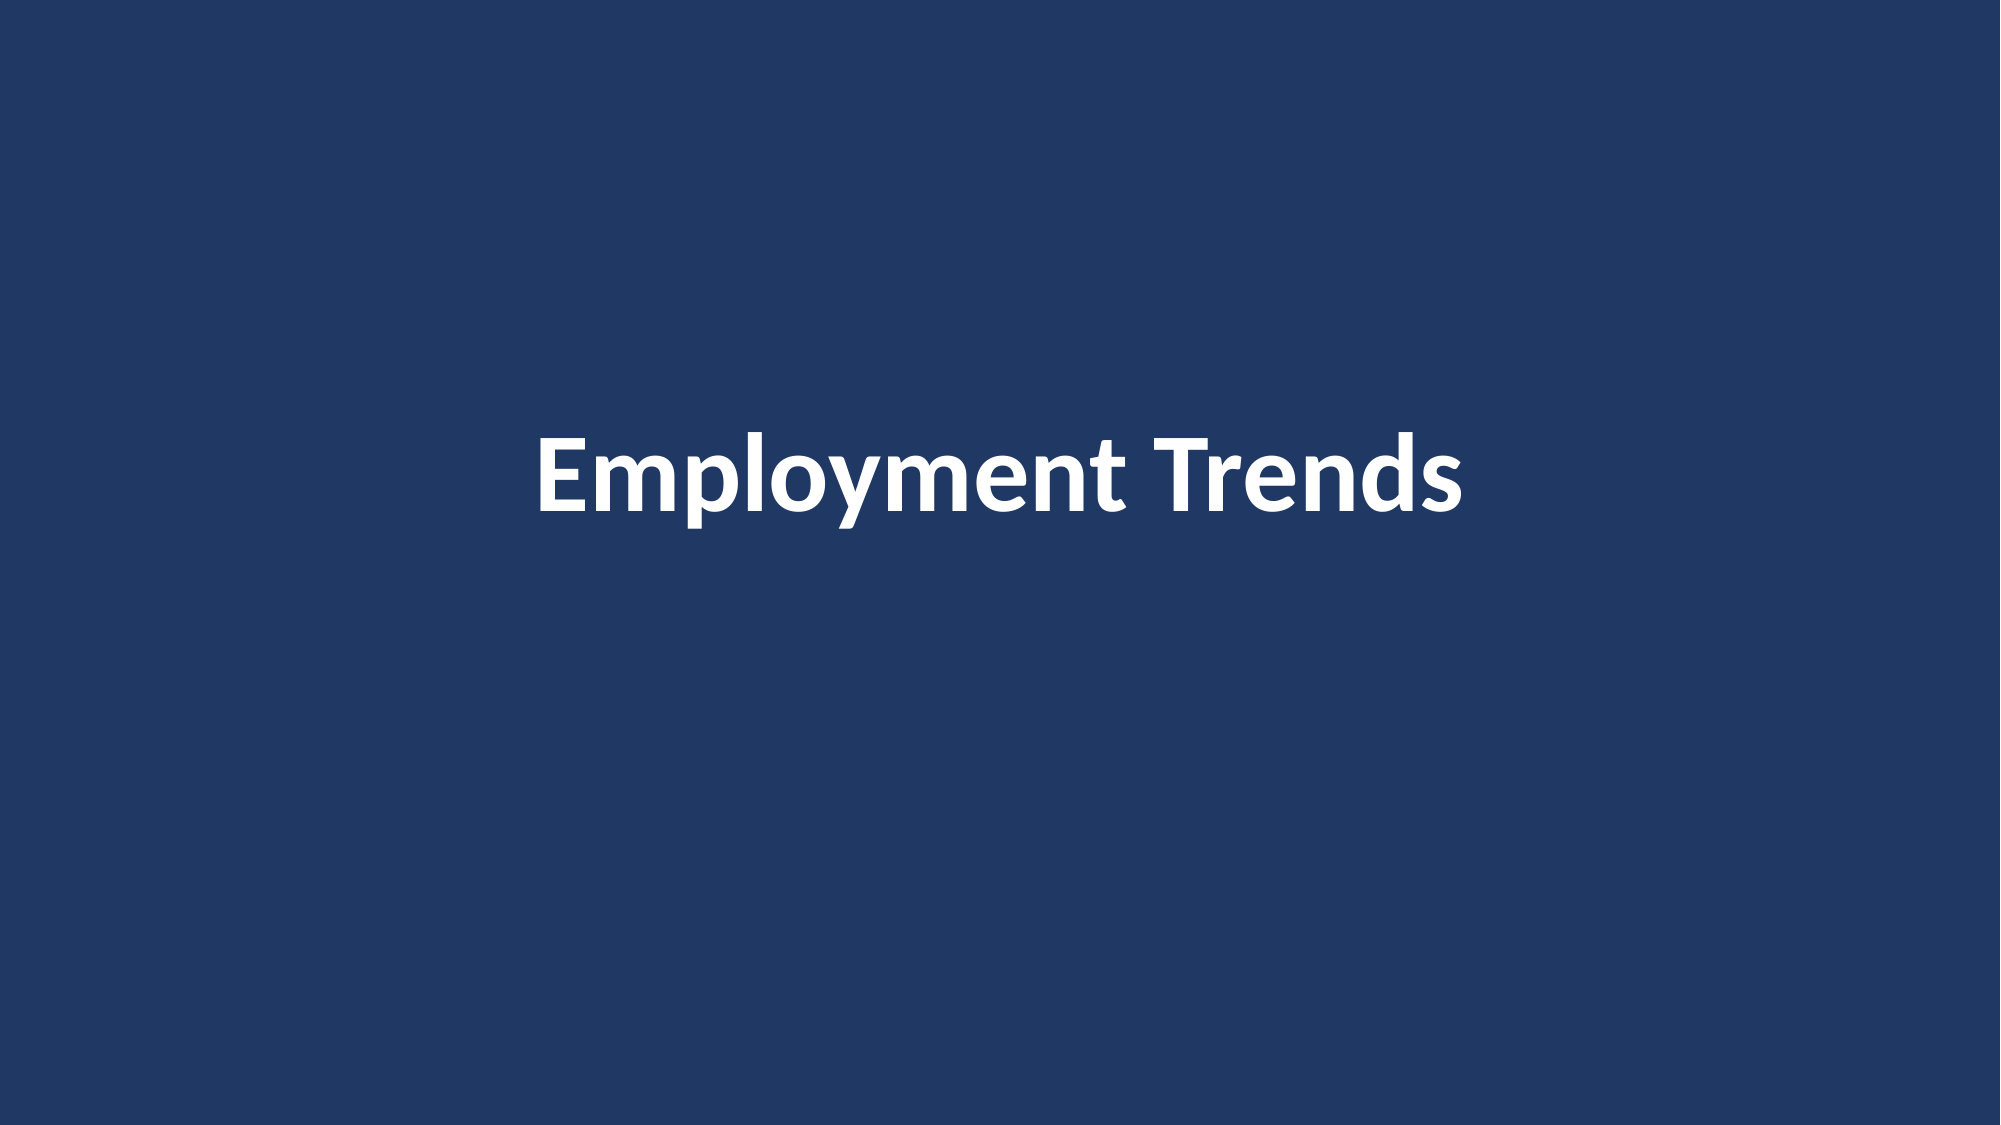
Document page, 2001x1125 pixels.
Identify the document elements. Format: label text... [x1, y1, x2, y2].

title Employment Trends [0, 366, 2000, 584]
